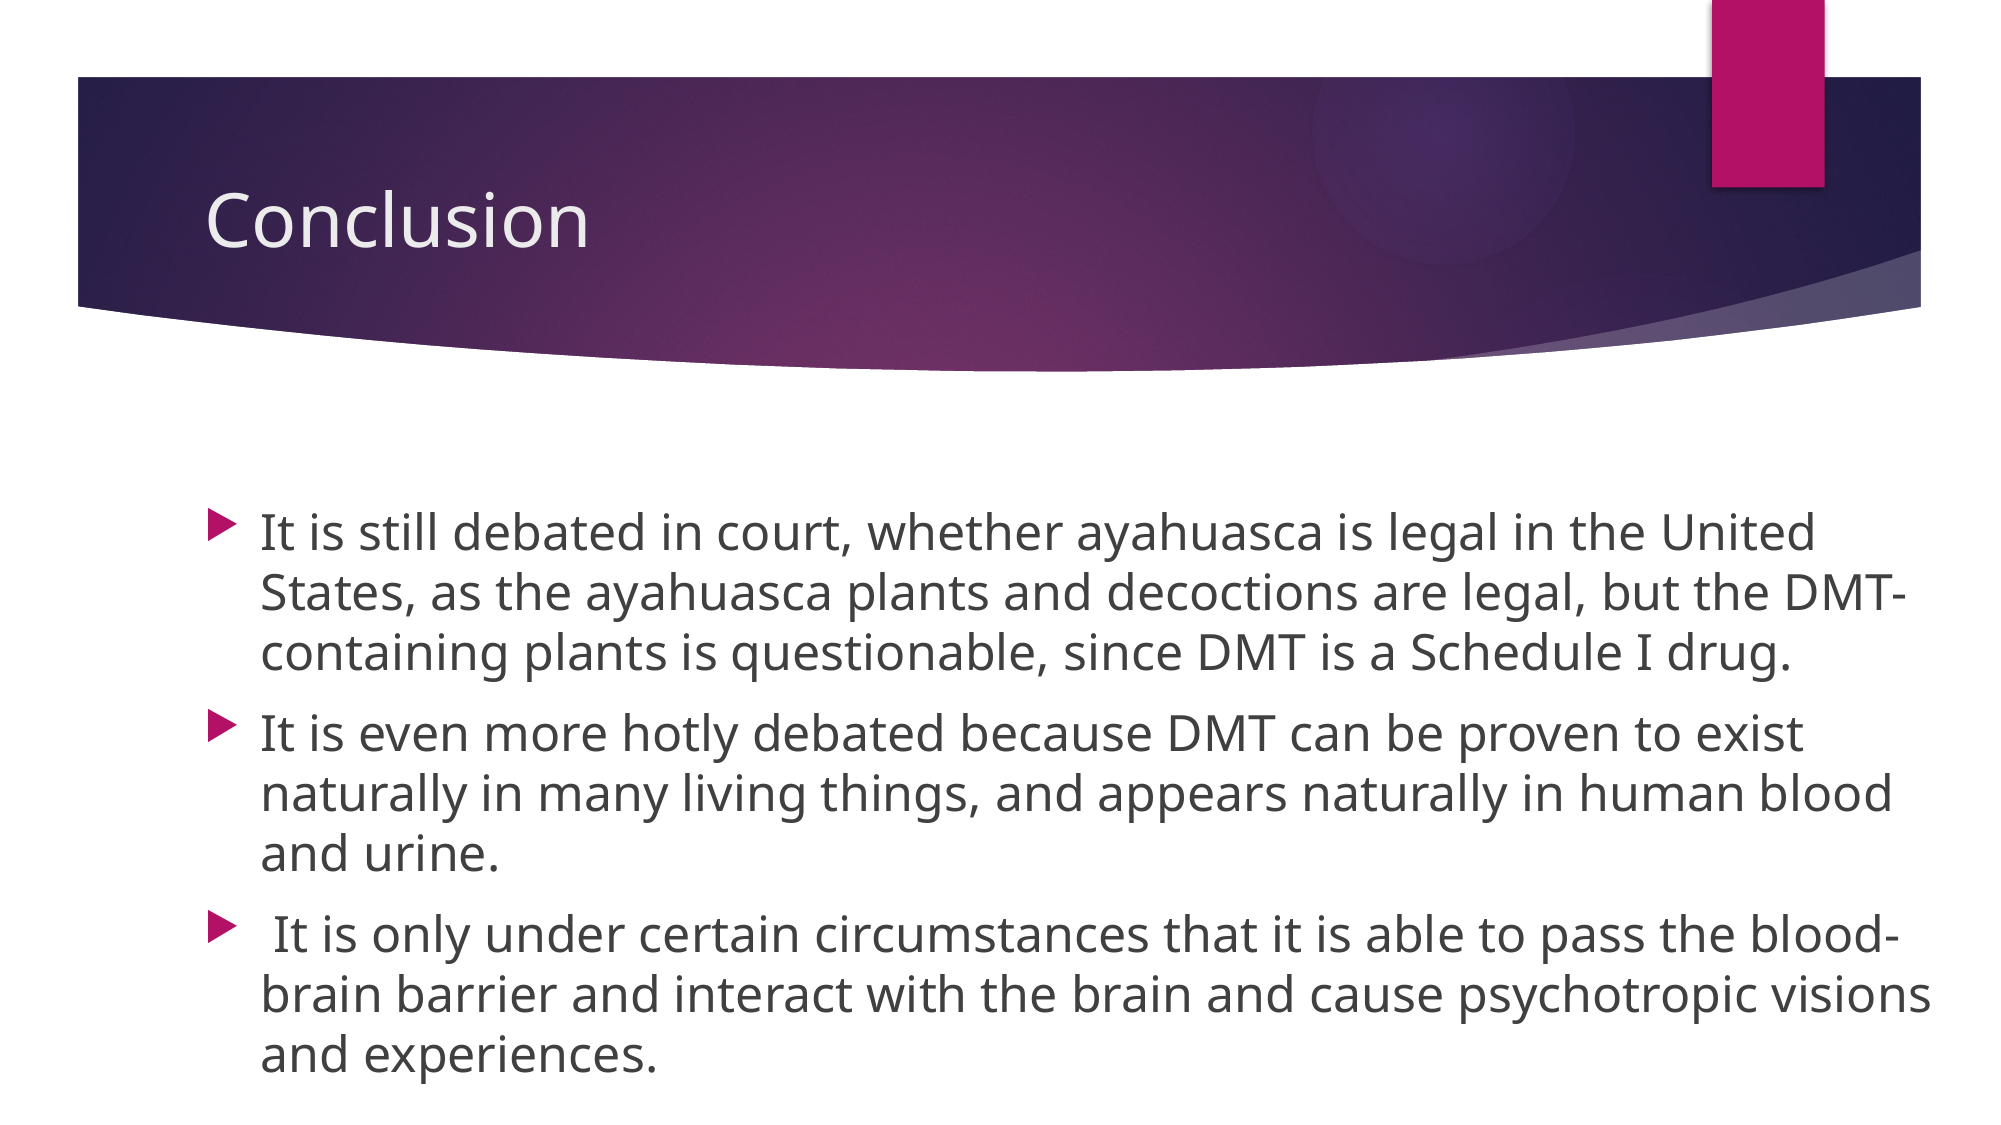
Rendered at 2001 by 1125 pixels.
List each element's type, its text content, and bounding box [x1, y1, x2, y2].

list It is still debated in court, whether ayahuasca is legal in the United States, as the ayahuasca plants and decoctions are legal, but the DMT-containing plants is questionable, since DMT is a Schedule I drug. It is even more hotly debated because DMT can be proven to exist naturally in many living things, and appears naturally in human blood and urine. It is only under certain circumstances that it is able to pass the blood-brain barrier and interact with the brain and cause psychotropic visions and experiences. [189, 427, 1949, 1094]
title Conclusion [189, 159, 1627, 276]
